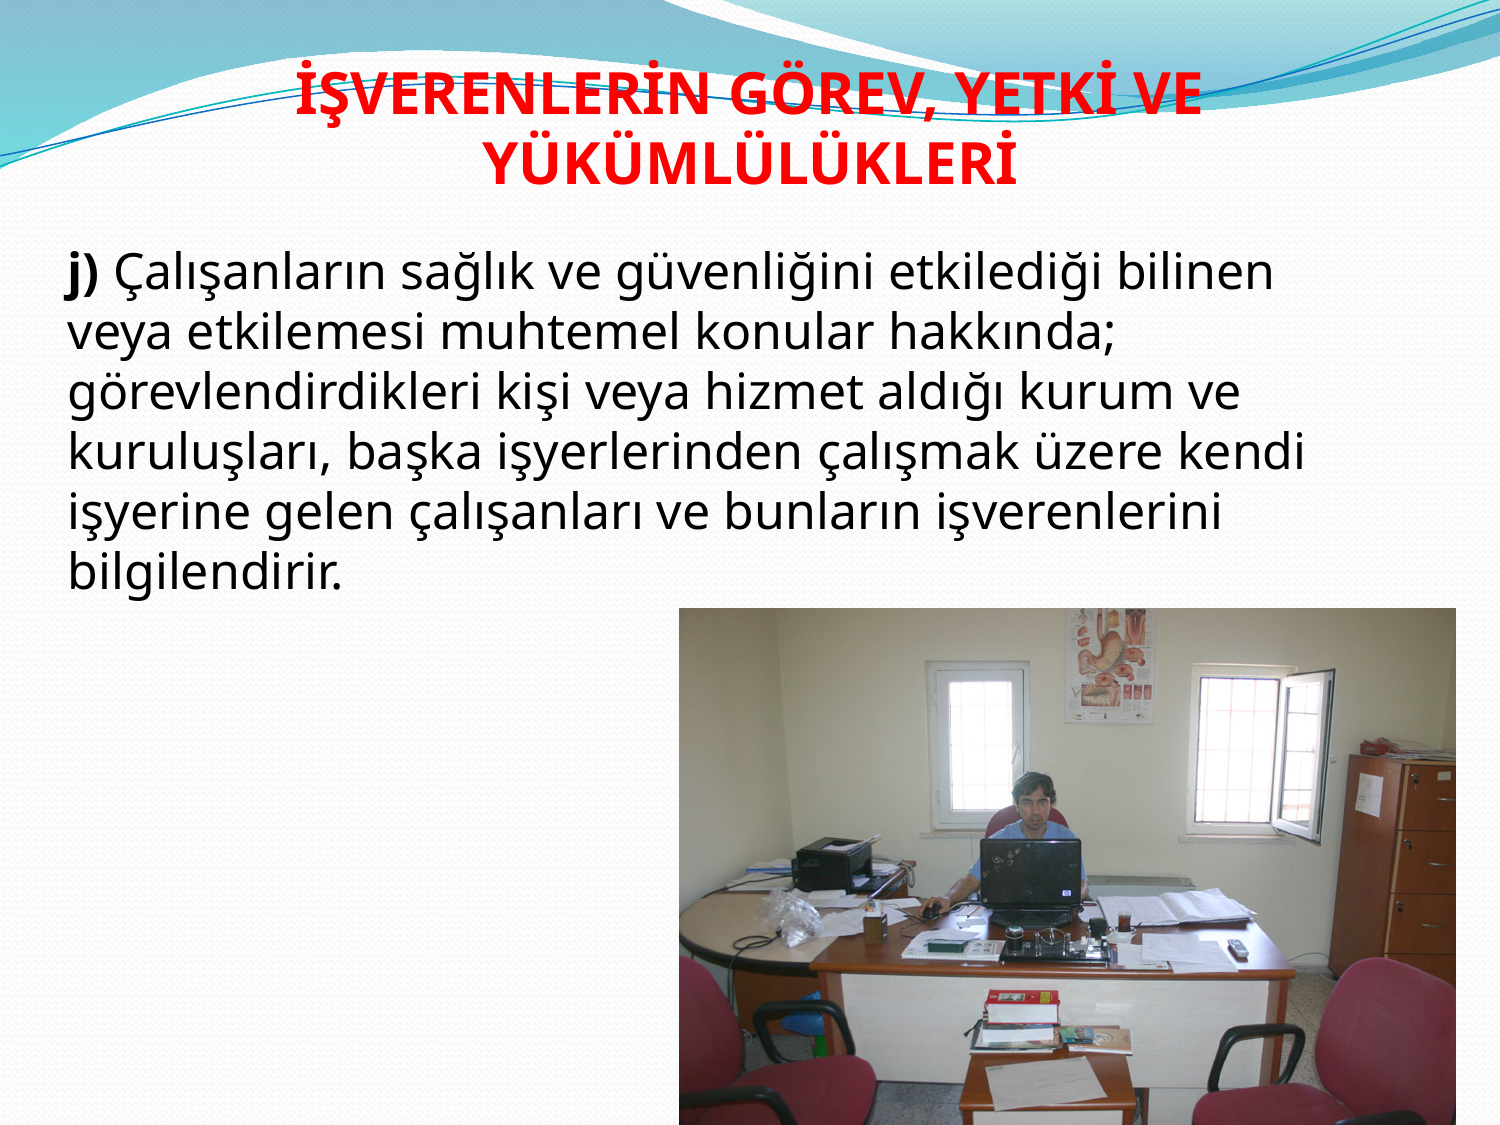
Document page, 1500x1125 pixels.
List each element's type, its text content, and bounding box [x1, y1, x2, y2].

title İŞVERENLERİN GÖREV, YETKİ VE YÜKÜMLÜLÜKLERİ [75, 54, 1425, 197]
picture [678, 607, 1456, 1125]
text_box j) Çalışanların sağlık ve güvenliğini etkilediği bilinen veya etkilemesi muhtemel konular hakkında; görevlendirdikleri kişi veya hizmet aldığı kurum ve kuruluşları, başka işyerlerinden çalışmak üzere kendi işyerine gelen çalışanları ve bunların işverenlerini bilgilendirir. [53, 231, 1341, 697]
